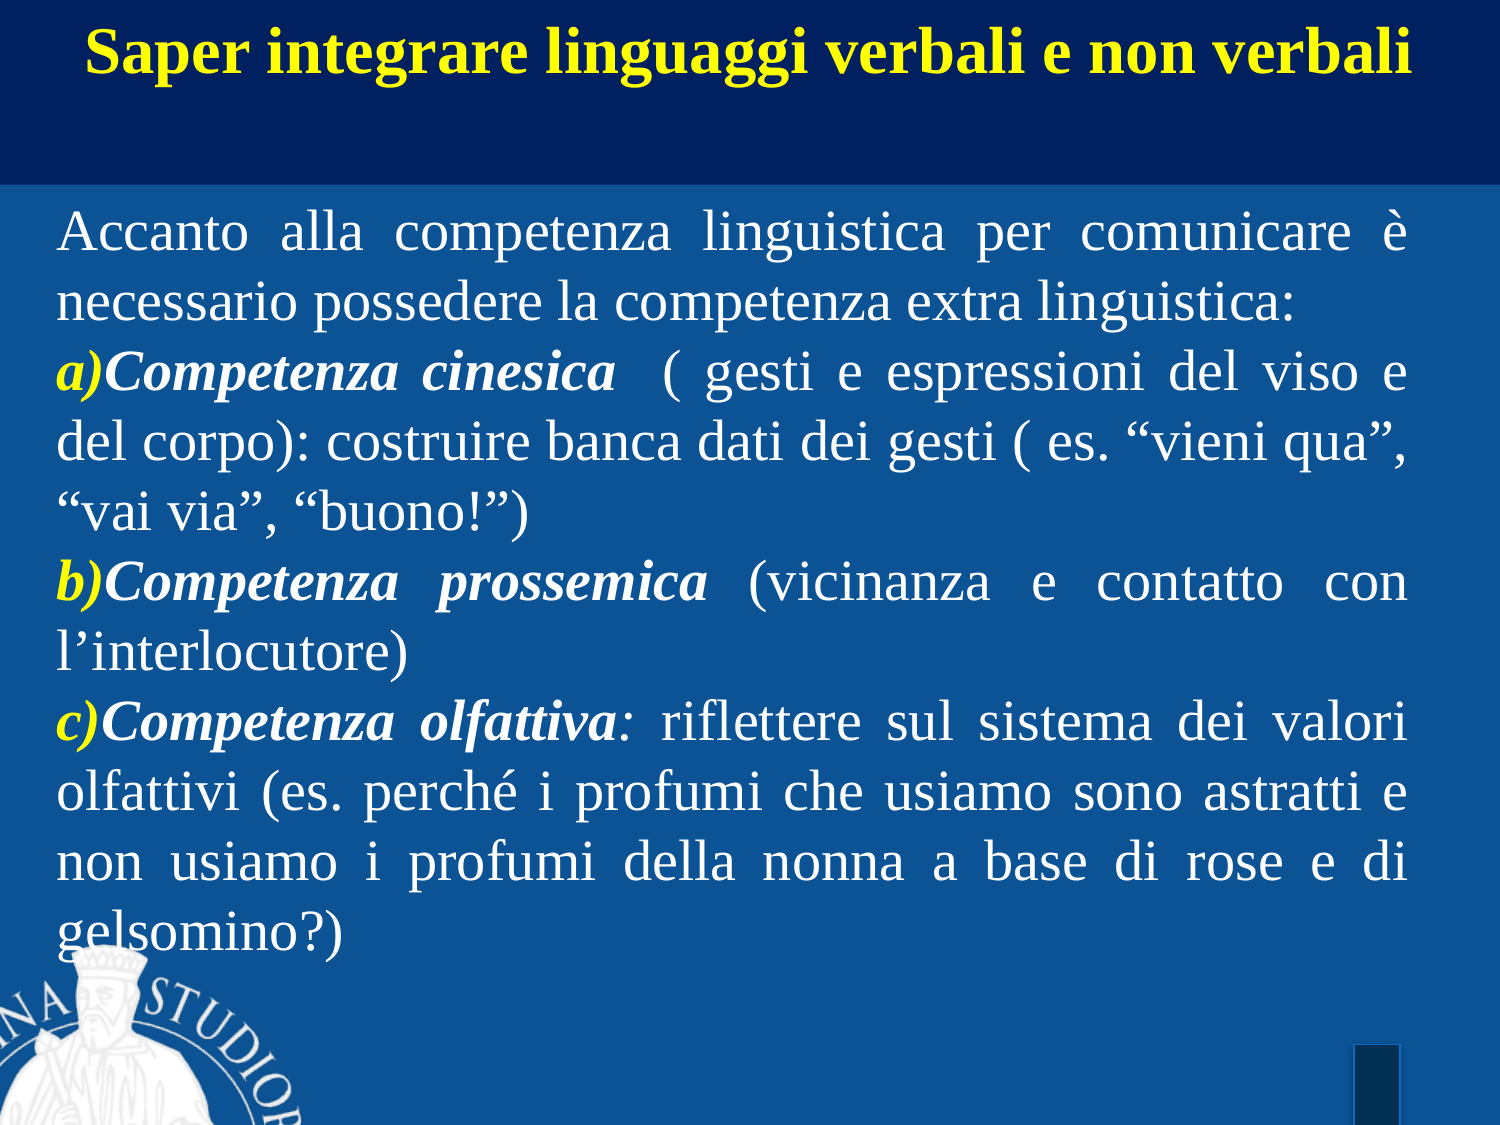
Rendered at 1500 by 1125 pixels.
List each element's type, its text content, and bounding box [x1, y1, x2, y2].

text_box Accanto alla competenza linguistica per comunicare è necessario possedere la competenza extra linguistica: Competenza cinesica ( gesti e espressioni del viso e del corpo): costruire banca dati dei gesti ( es. “vieni qua”, “vai via”, “buono!”) Competenza prossemica (vicinanza e contatto con l’interlocutore) Competenza olfattiva: riflettere sul sistema dei valori olfattivi (es. perché i profumi che usiamo sono astratti e non usiamo i profumi della nonna a base di rose e di gelsomino?) [41, 185, 1424, 1030]
text_box Saper integrare linguaggi verbali e non verbali [0, 0, 1500, 185]
